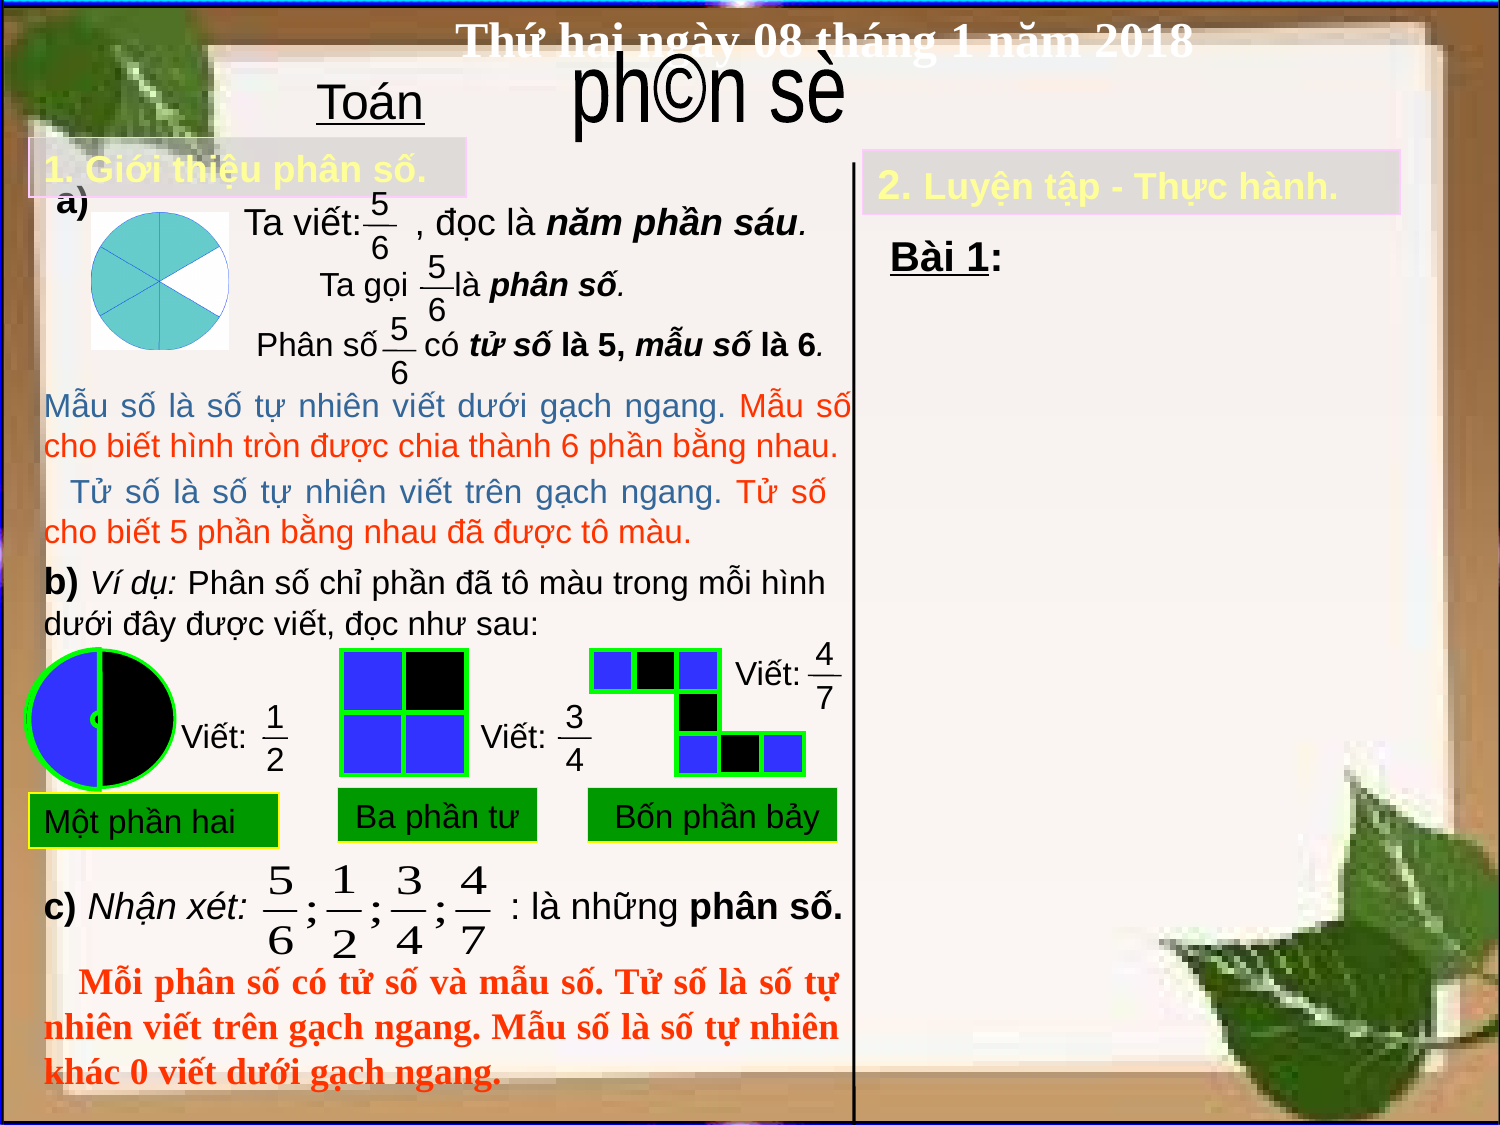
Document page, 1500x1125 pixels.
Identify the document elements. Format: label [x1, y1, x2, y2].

text_box [28, 849, 880, 969]
text_box [0, 0, 1500, 1125]
picture [91, 212, 230, 351]
text_box [304, 237, 692, 298]
text_box [341, 649, 467, 776]
text_box [720, 624, 867, 725]
text_box [465, 687, 617, 787]
text_box [228, 174, 830, 275]
text_box [591, 649, 805, 776]
text_box [241, 299, 926, 400]
text_box [166, 687, 307, 787]
text_box [24, 649, 176, 788]
